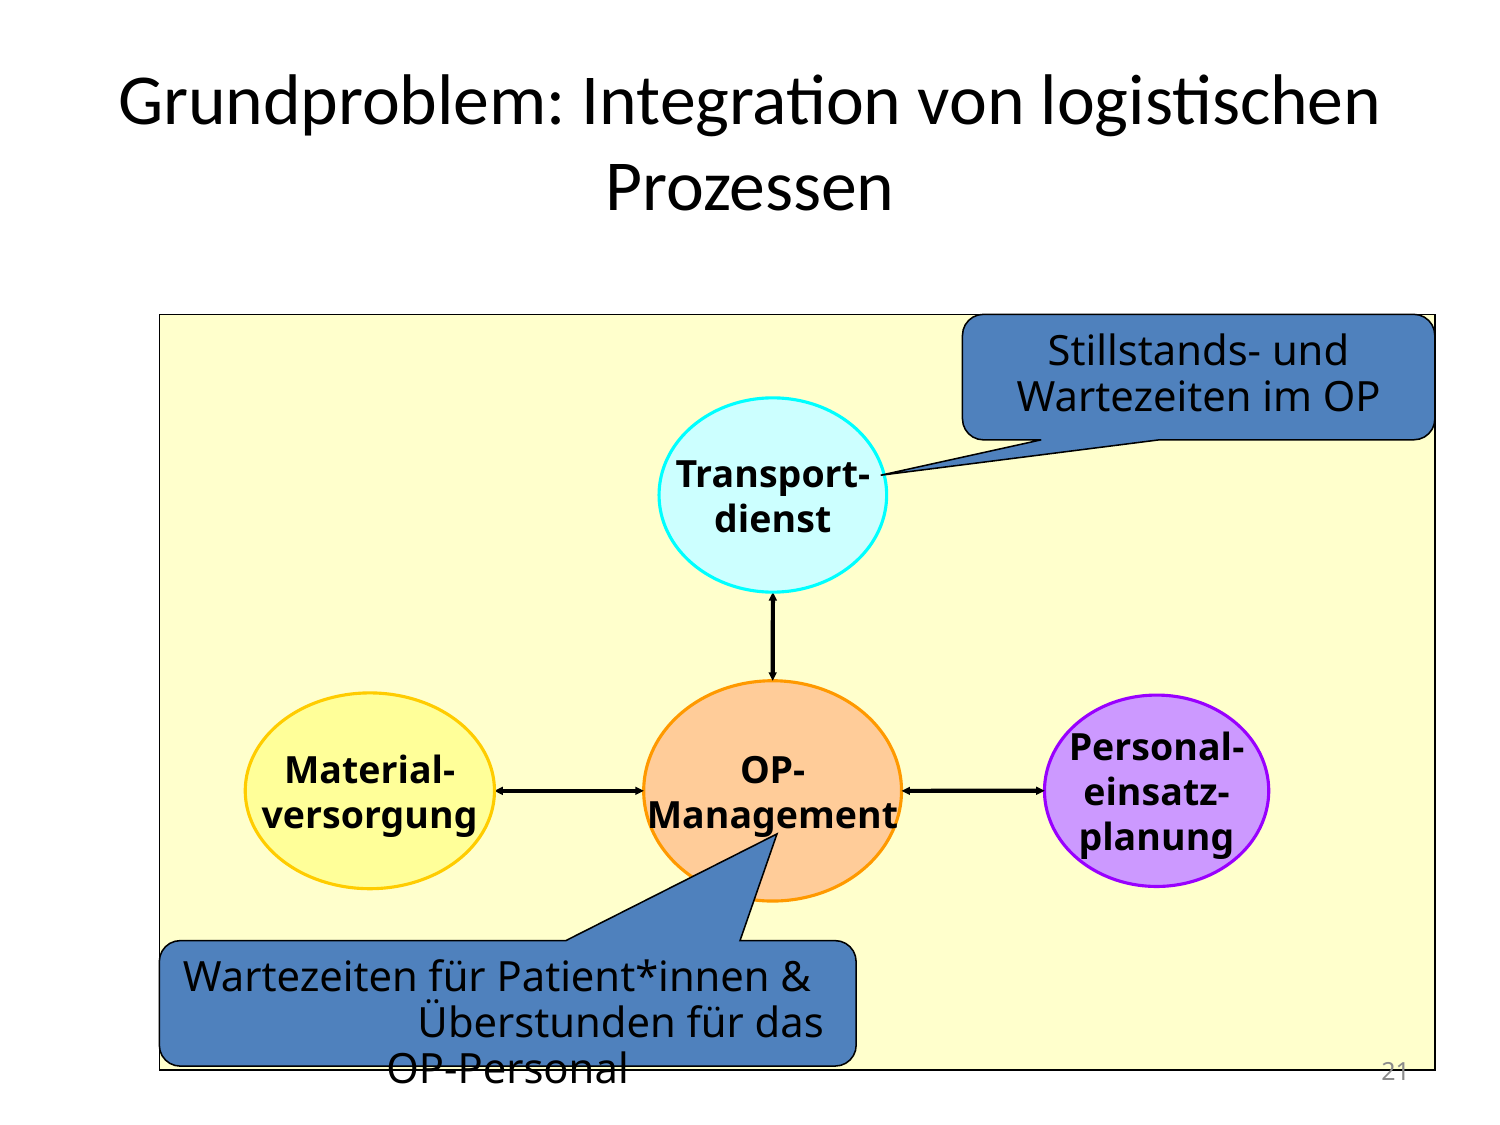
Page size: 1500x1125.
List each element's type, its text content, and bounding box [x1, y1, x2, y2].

text_box Wartezeiten für Patient*innen & Überstunden für das OP-Personal [159, 833, 857, 1067]
text_box Stillstands- und Wartezeiten im OP [880, 314, 1435, 476]
title Grundproblem: Integration von logistischen Prozessen [75, 45, 1425, 233]
text_box Transport- dienst [659, 397, 887, 593]
slide_number 21 [1074, 1042, 1425, 1103]
text_box [159, 314, 1436, 1071]
text_box OP- Management [643, 680, 902, 902]
text_box Material- versorgung [245, 692, 495, 889]
text_box Personal- einsatz- planung [1044, 695, 1269, 887]
